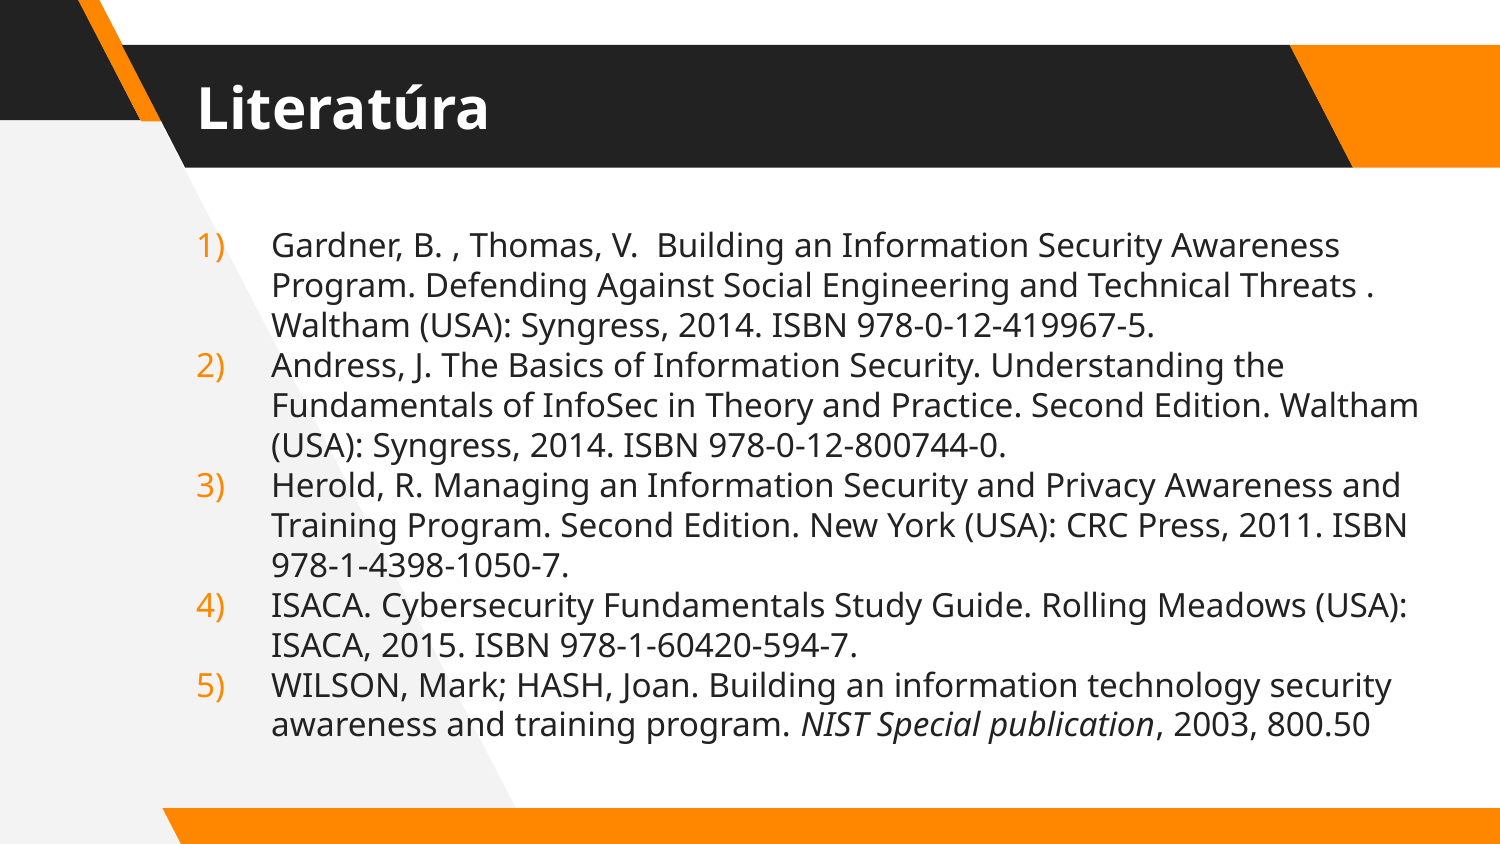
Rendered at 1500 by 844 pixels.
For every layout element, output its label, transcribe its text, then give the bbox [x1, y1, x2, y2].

slide_number [0, 0, 98, 121]
list Gardner, B. , Thomas, V. Building an Information Security Awareness Program. Defending Against Social Engineering and Technical Threats . Waltham (USA): Syngress, 2014. ISBN 978-0-12-419967-5. Andress, J. The Basics of Information Security. Understanding the Fundamentals of InfoSec in Theory and Practice. Second Edition. Waltham (USA): Syngress, 2014. ISBN 978-0-12-800744-0. Herold, R. Managing an Information Security and Privacy Awareness and Training Program. Second Edition. New York (USA): CRC Press, 2011. ISBN 978-1-4398-1050-7. ISACA. Cybersecurity Fundamentals Study Guide. Rolling Meadows (USA): ISACA, 2015. ISBN 978-1-60420-594-7. WILSON, Mark; HASH, Joan. Building an information technology security awareness and training program. NIST Special publication, 2003, 800.50 [181, 209, 1457, 808]
title Literatúra [181, 45, 1285, 169]
